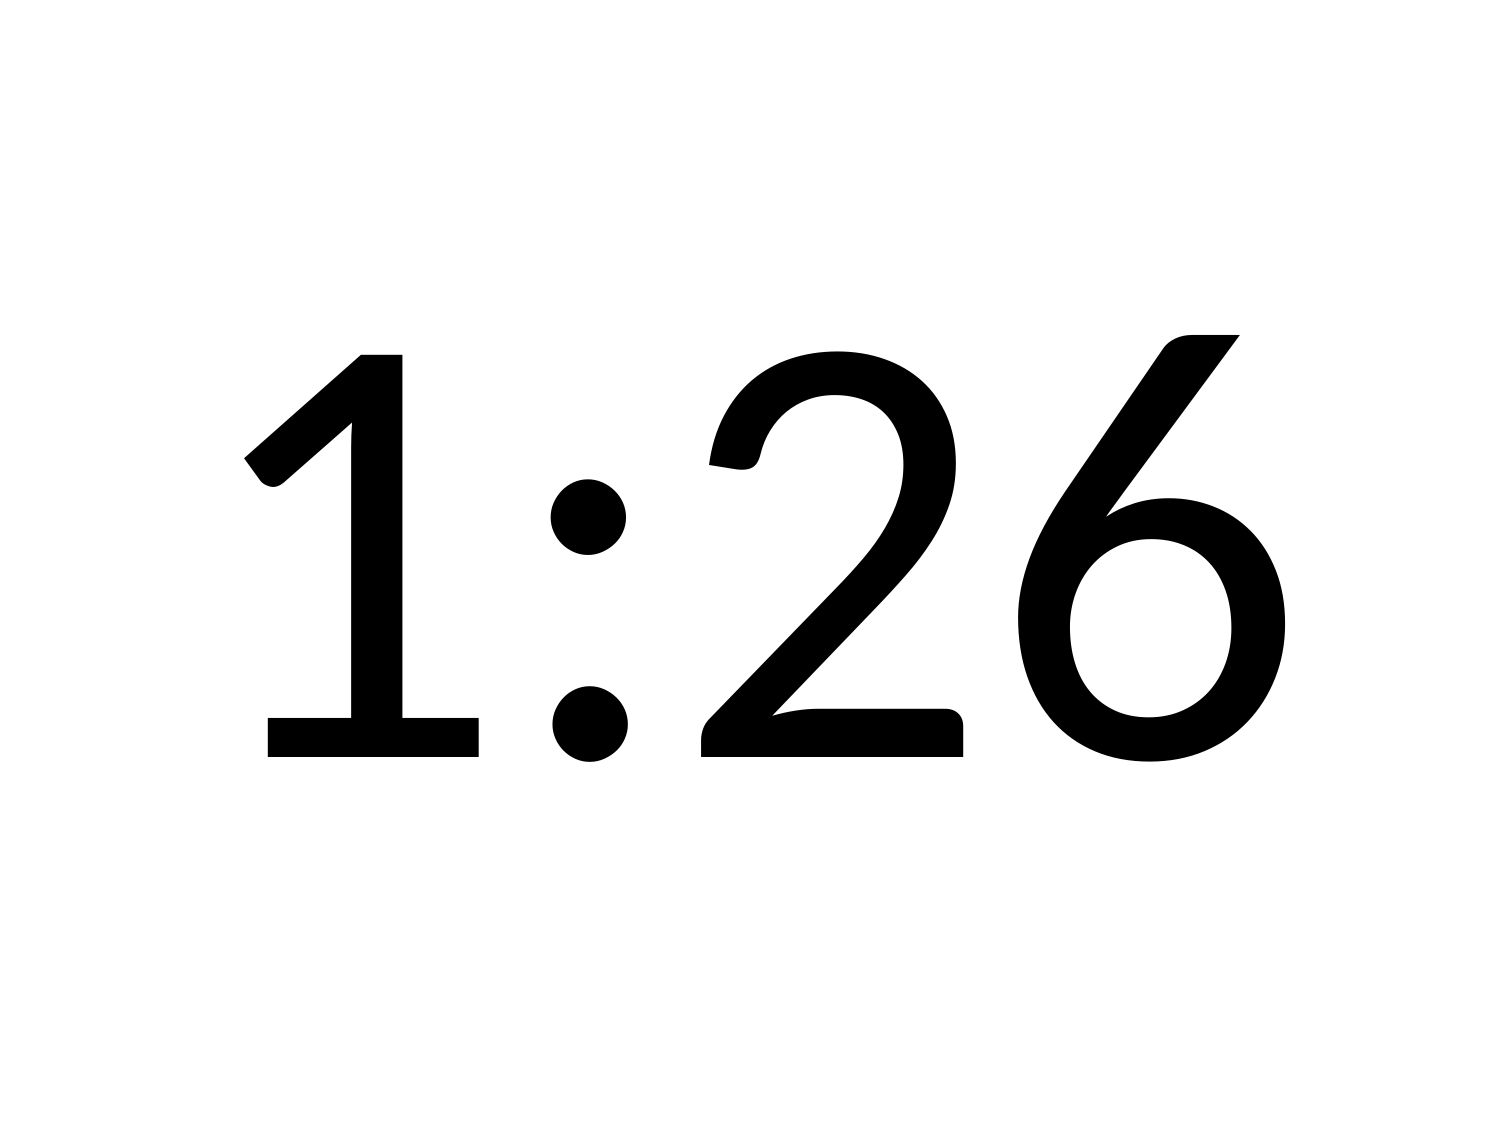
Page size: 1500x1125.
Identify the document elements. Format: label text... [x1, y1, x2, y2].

text_box 1:26 [112, 125, 1388, 941]
